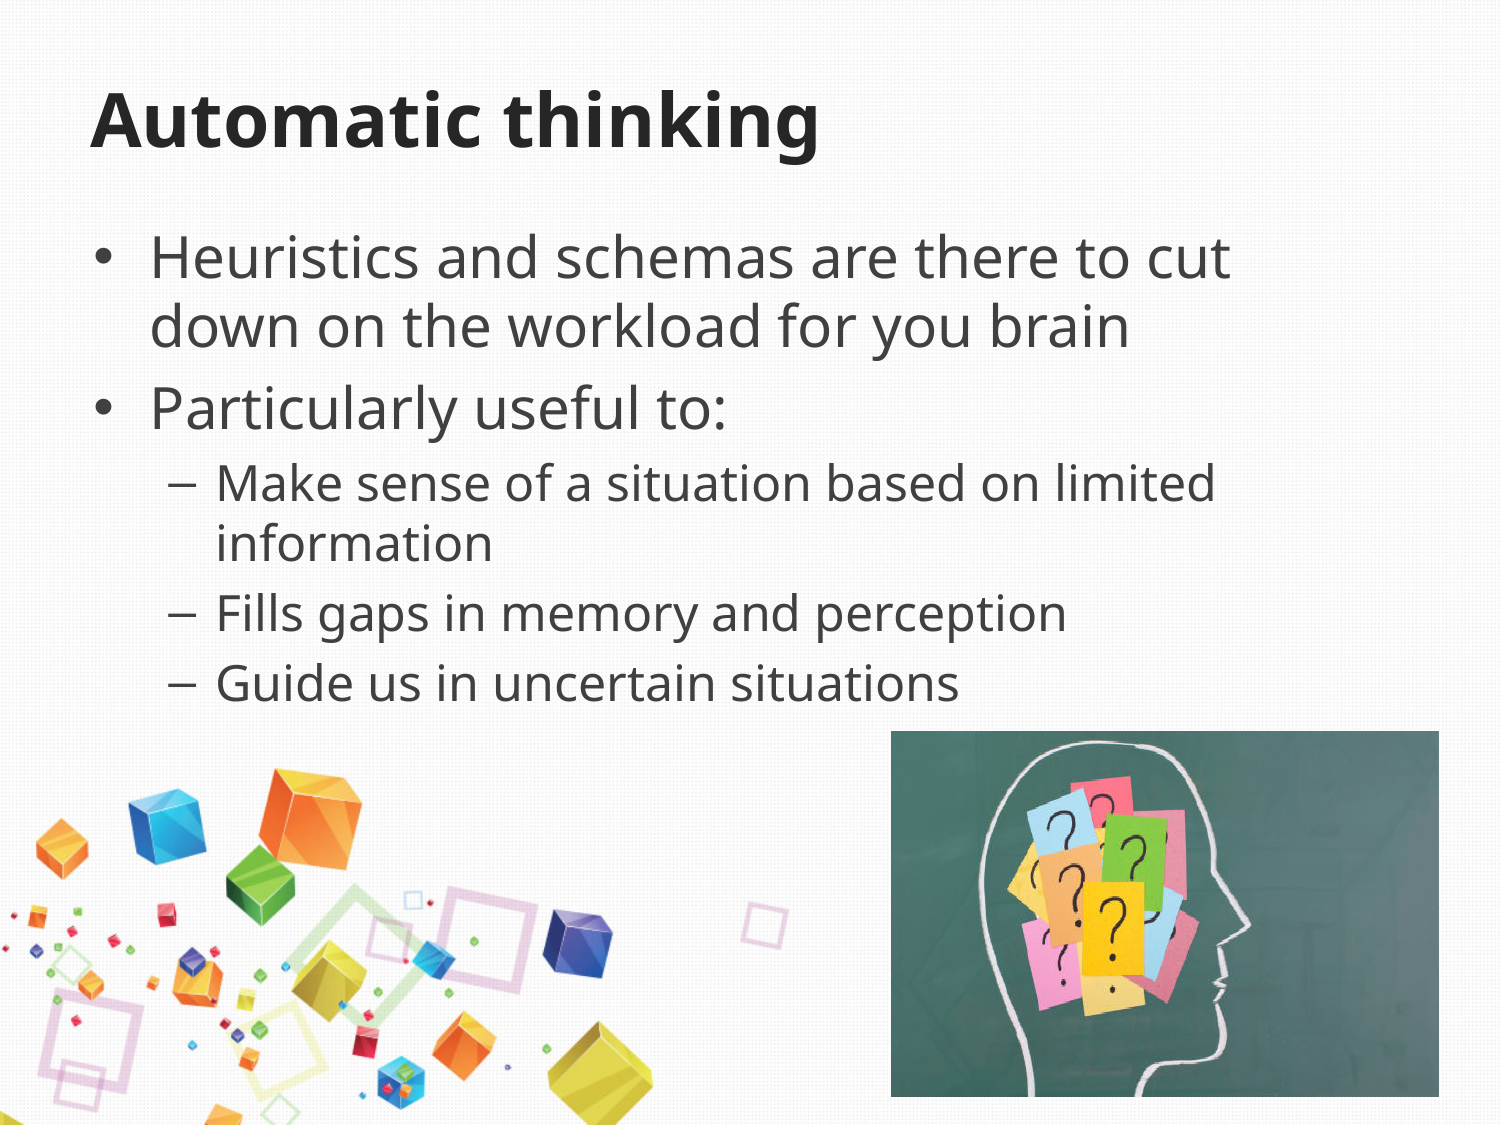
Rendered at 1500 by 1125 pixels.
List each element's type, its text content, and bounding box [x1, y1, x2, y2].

picture [0, 0, 1500, 1125]
list Heuristics and schemas are there to cut down on the workload for you brain Particularly useful to: Make sense of a situation based on limited information Fills gaps in memory and perception Guide us in uncertain situations [78, 212, 1311, 917]
title Automatic thinking [75, 24, 1425, 212]
